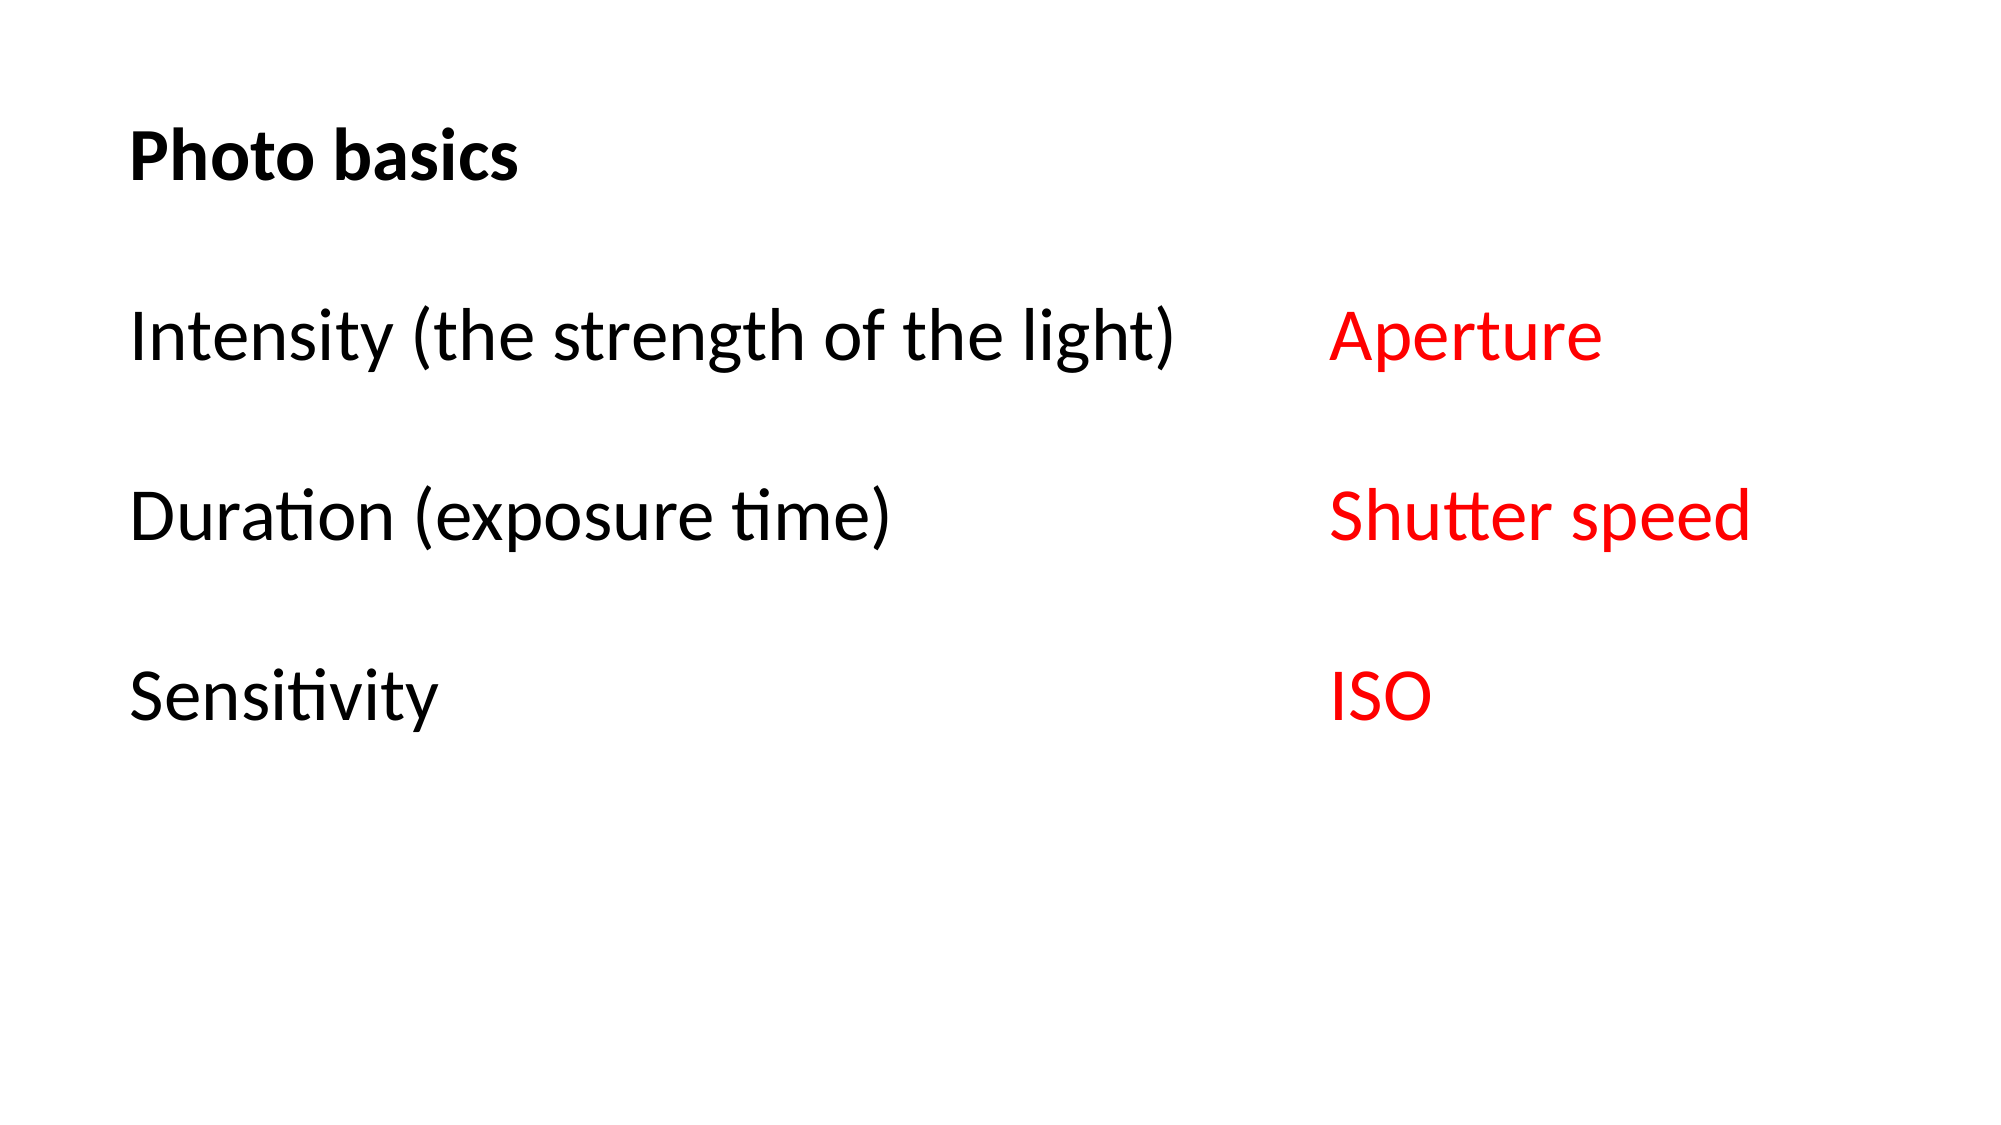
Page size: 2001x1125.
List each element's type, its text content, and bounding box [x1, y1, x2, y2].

text_box Photo basics Intensity (the strength of the light) Aperture Duration (exposure time) Shutter speed Sensitivity ISO [115, 97, 1937, 833]
